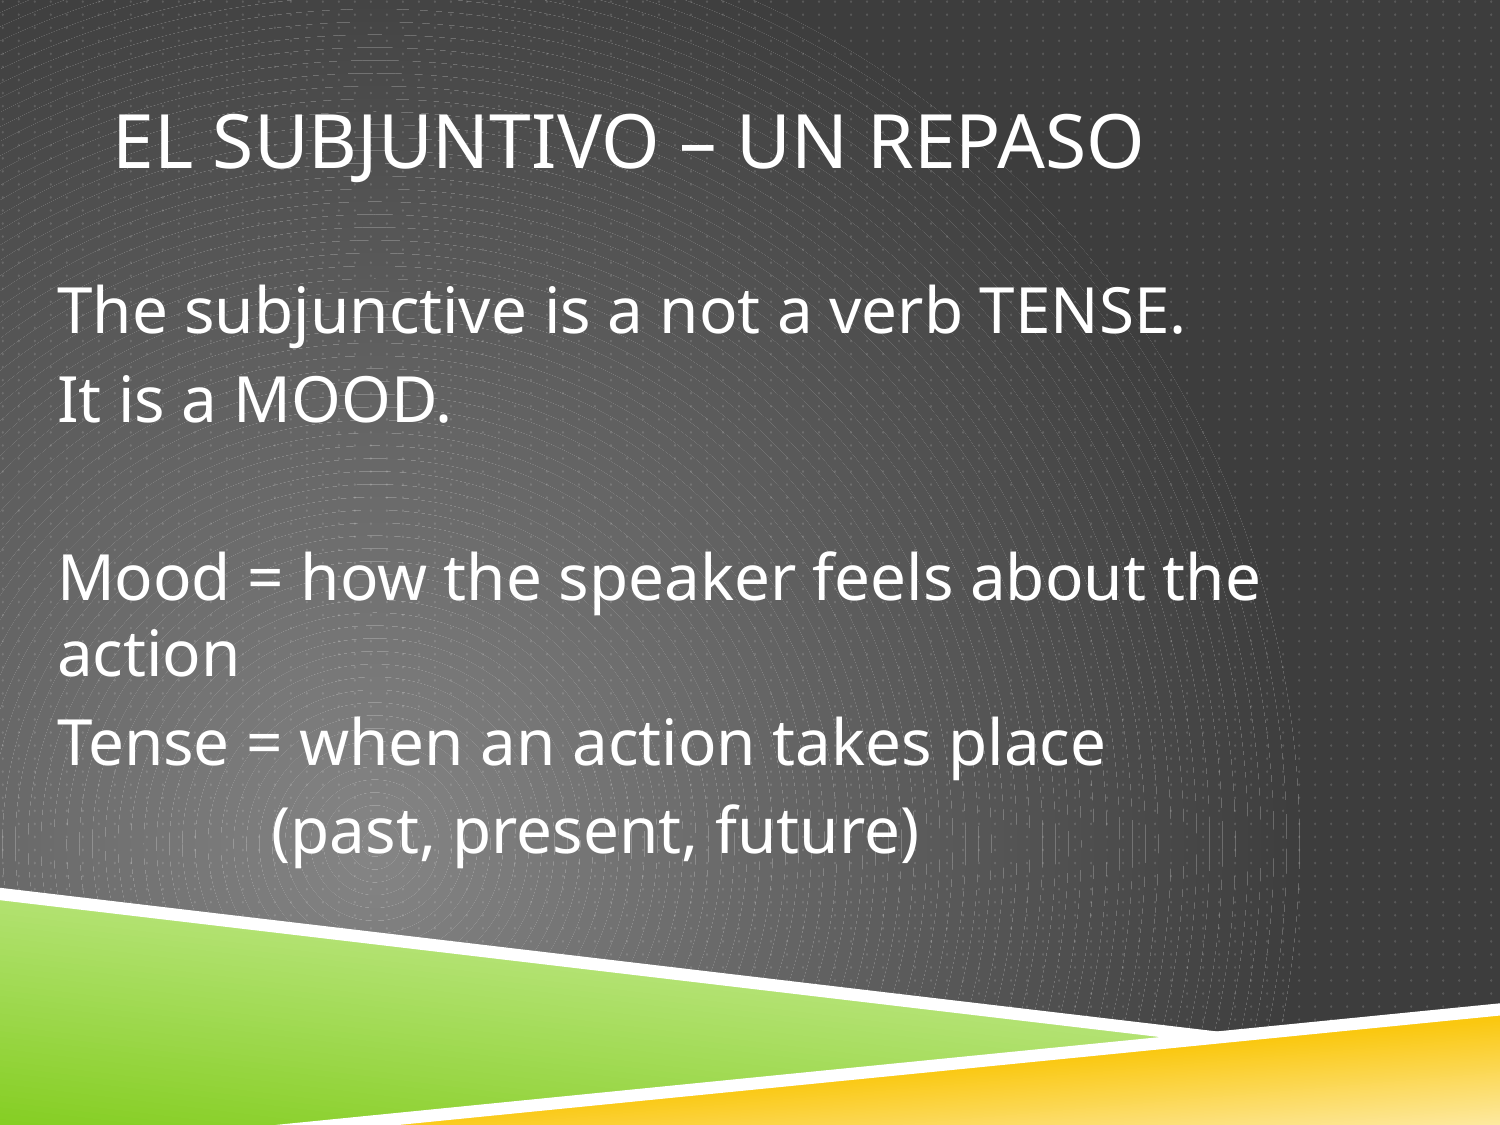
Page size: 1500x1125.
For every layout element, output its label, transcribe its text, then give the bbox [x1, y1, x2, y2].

title El subjuntivo – un repaso [112, 45, 1388, 233]
list The subjunctive is a not a verb TENSE. It is a MOOD. Mood = how the speaker feels about the action Tense = when an action takes place (past, present, future) [46, 262, 1388, 875]
